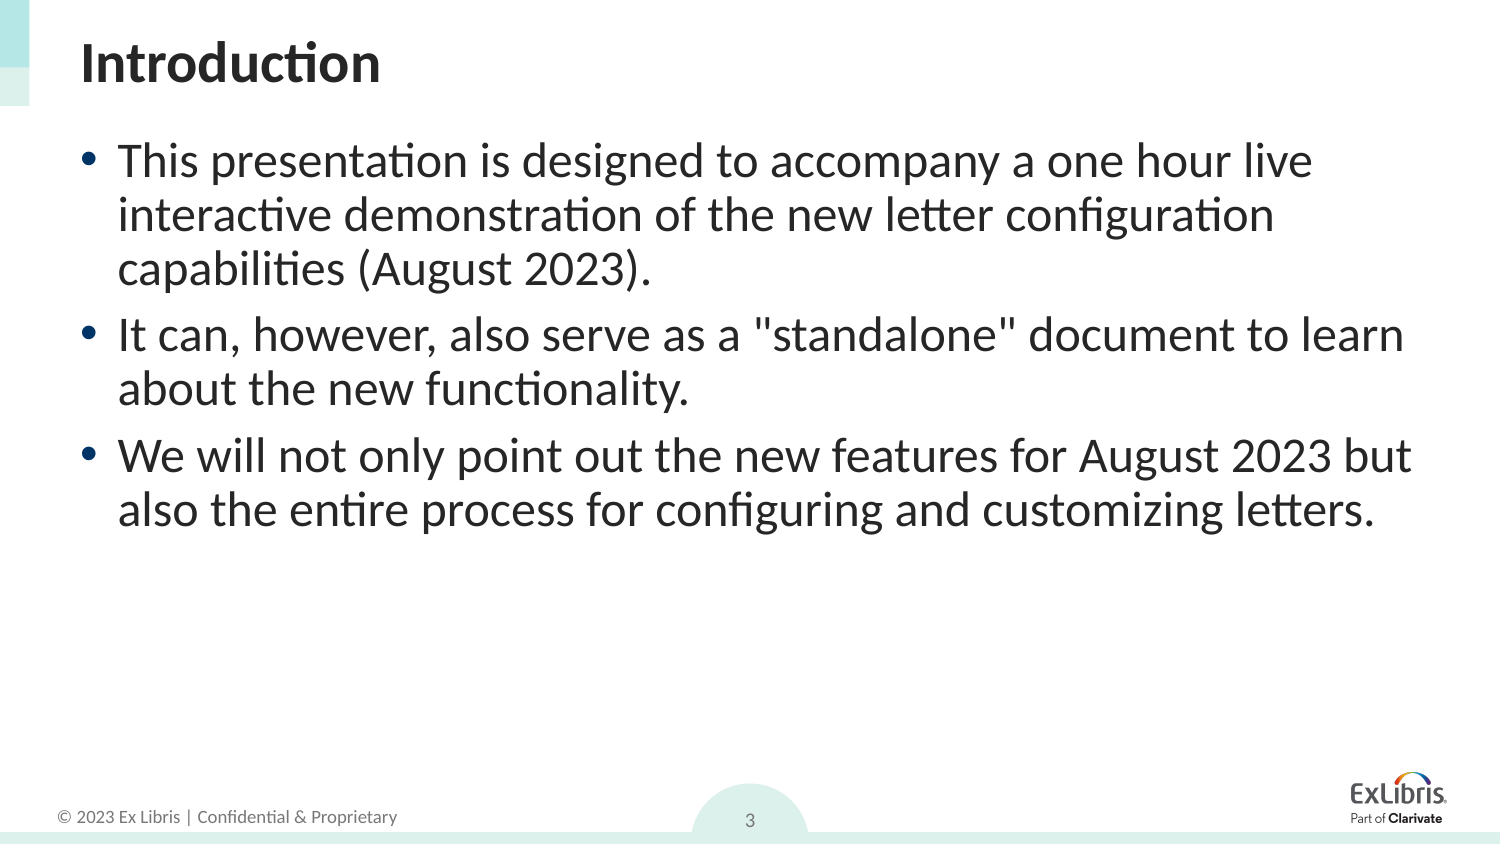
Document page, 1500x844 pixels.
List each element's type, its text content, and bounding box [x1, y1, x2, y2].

slide_number 3 [705, 789, 795, 844]
list This presentation is designed to accompany a one hour live interactive demonstration of the new letter configuration capabilities (August 2023). It can, however, also serve as a "standalone" document to learn about the new functionality. We will not only point out the new features for August 2023 but also the entire process for configuring and customizing letters. [64, 126, 1447, 780]
title Introduction [64, 11, 1447, 107]
picture [1351, 780, 1447, 823]
